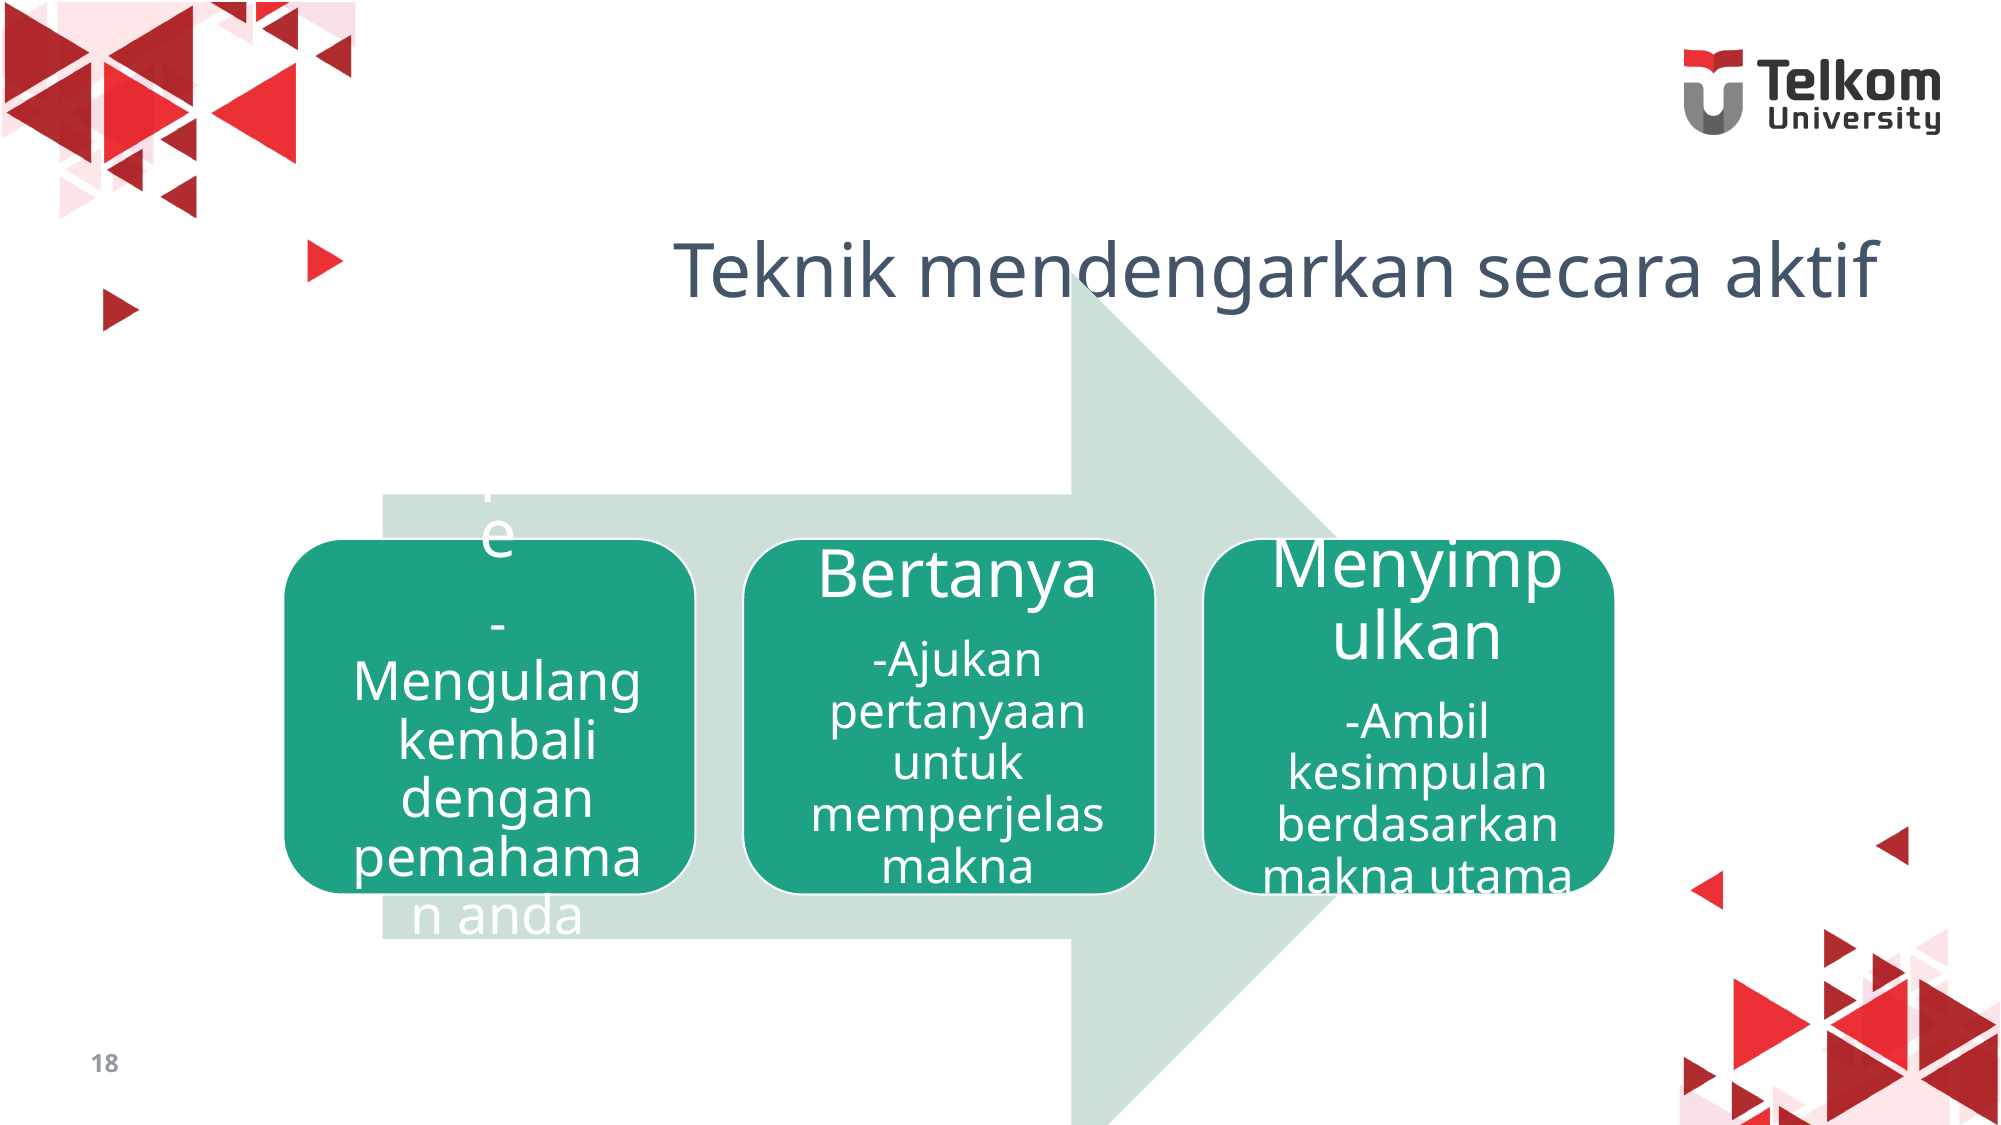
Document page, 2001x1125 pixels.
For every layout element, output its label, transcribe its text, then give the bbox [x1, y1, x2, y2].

picture [2, 2, 388, 371]
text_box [282, 272, 1616, 1125]
slide_number 18 [60, 1034, 174, 1094]
title Teknik mendengarkan secara aktif [106, 224, 1894, 386]
picture [1650, 790, 2000, 1125]
picture [1684, 49, 1940, 135]
